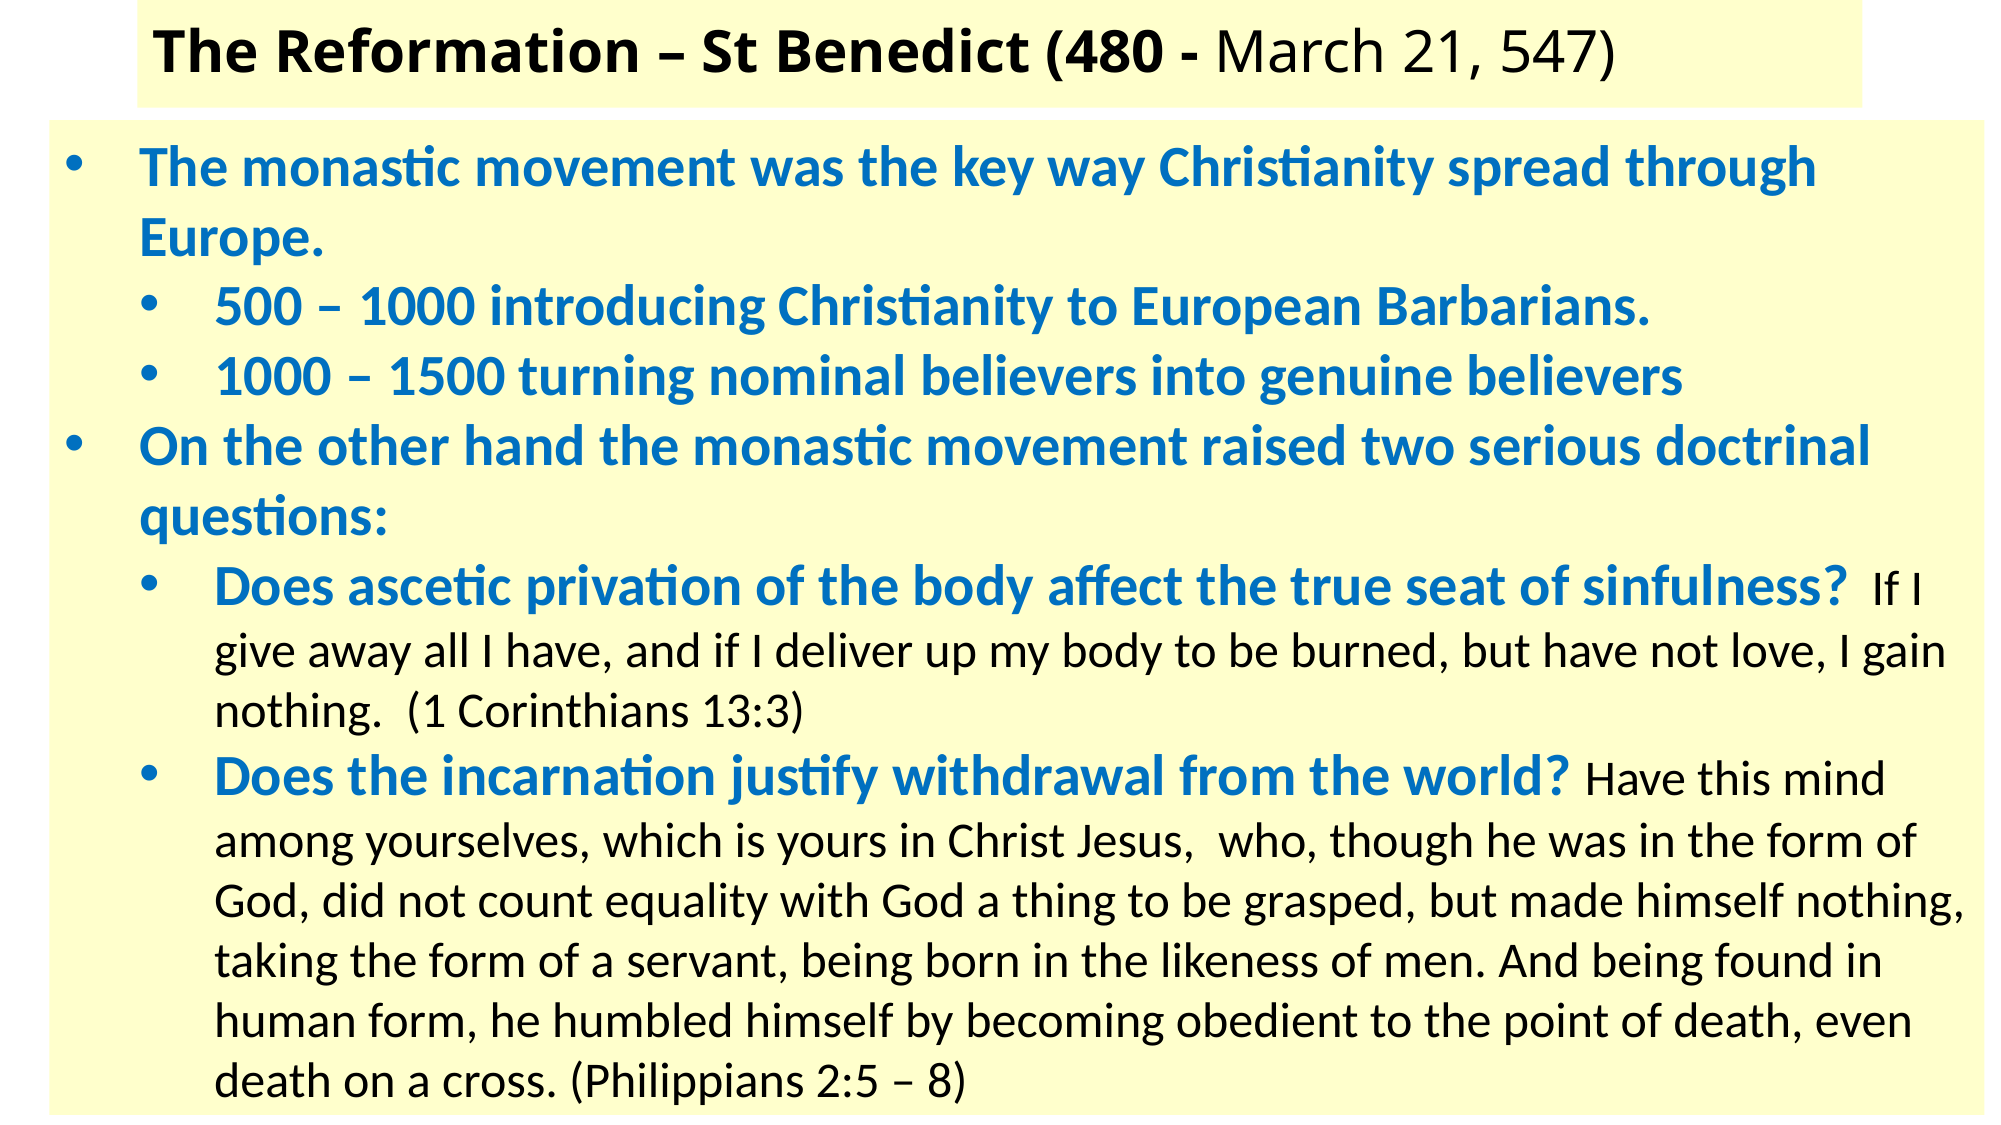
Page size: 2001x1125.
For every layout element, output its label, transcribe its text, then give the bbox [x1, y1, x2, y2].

text_box The monastic movement was the key way Christianity spread through Europe. 500 – 1000 introducing Christianity to European Barbarians. 1000 – 1500 turning nominal believers into genuine believers On the other hand the monastic movement raised two serious doctrinal questions: Does ascetic privation of the body affect the true seat of sinfulness? If I give away all I have, and if I deliver up my body to be burned, but have not love, I gain nothing. (1 Corinthians 13:3) Does the incarnation justify withdrawal from the world? Have this mind among yourselves, which is yours in Christ Jesus, who, though he was in the form of God, did not count equality with God a thing to be grasped, but made himself nothing, taking the form of a servant, being born in the likeness of men. And being found in human form, he humbled himself by becoming obedient to the point of death, even death on a cross. (Philippians 2:5 – 8) [49, 120, 1985, 1115]
title The Reformation – St Benedict (480 - March 21, 547) [137, 0, 1863, 108]
